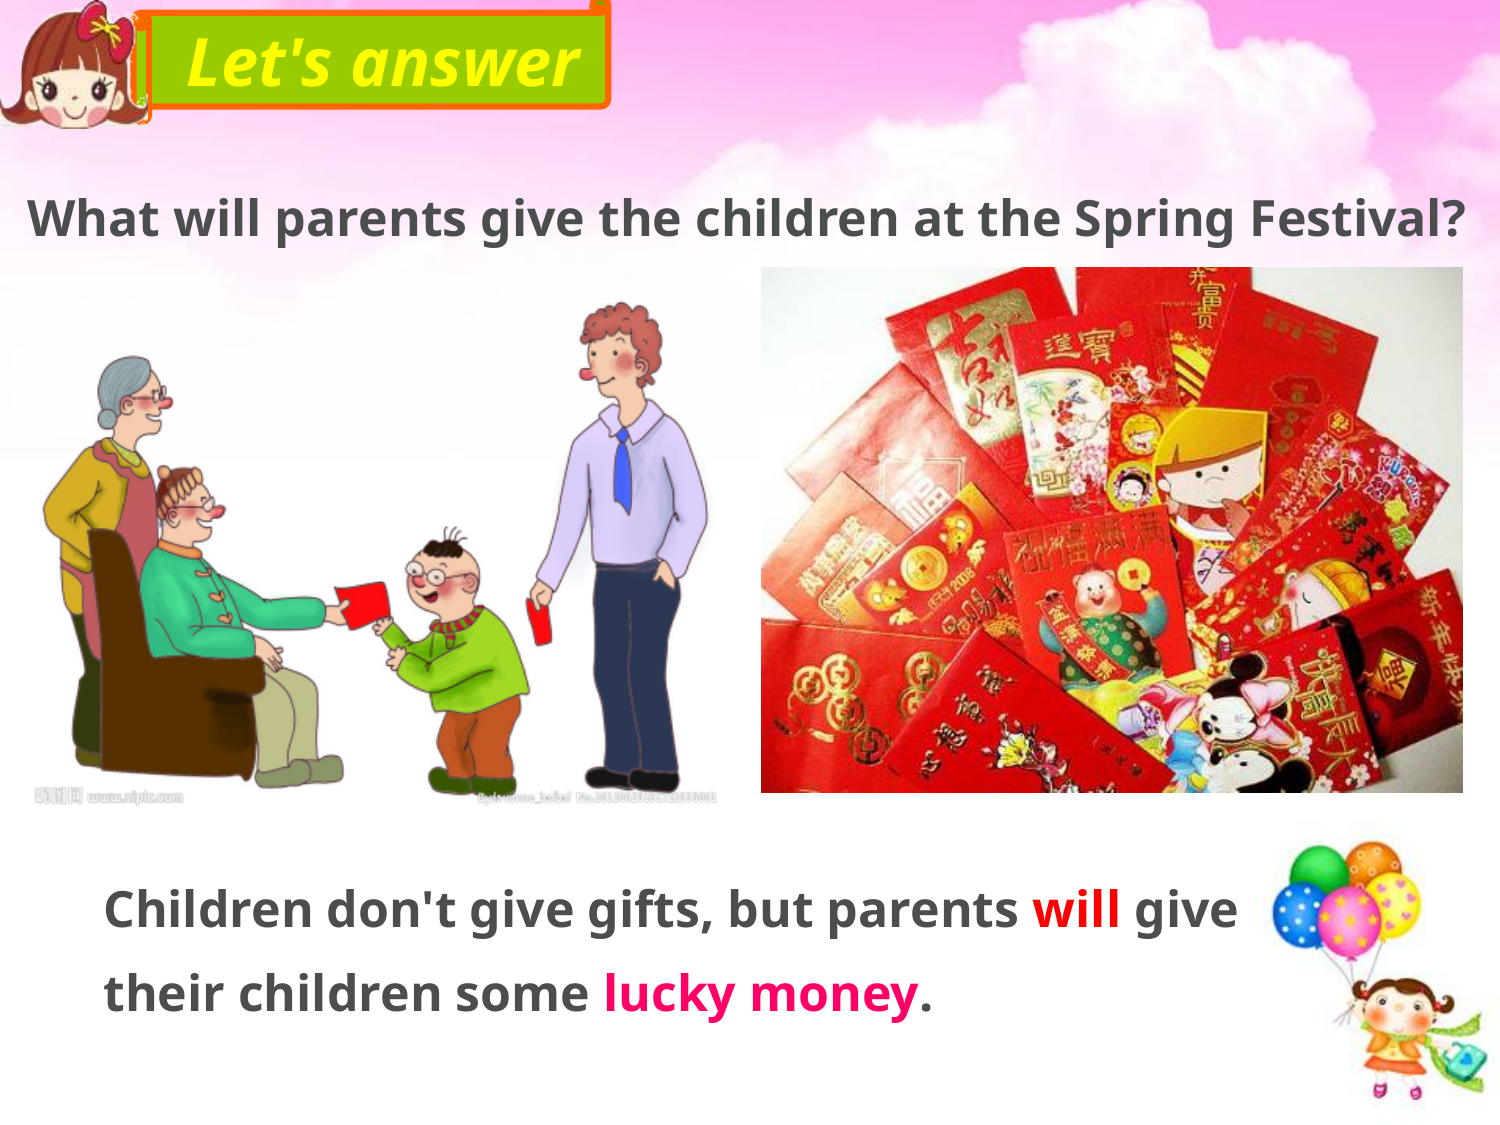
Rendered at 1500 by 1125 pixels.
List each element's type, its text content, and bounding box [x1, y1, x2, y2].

text_box Children don't give gifts, but parents will give their children some lucky money. [88, 846, 1365, 1029]
text_box What will parents give the children at the Spring Festival? [12, 113, 1495, 255]
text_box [0, 0, 609, 130]
picture [0, 0, 1500, 1125]
